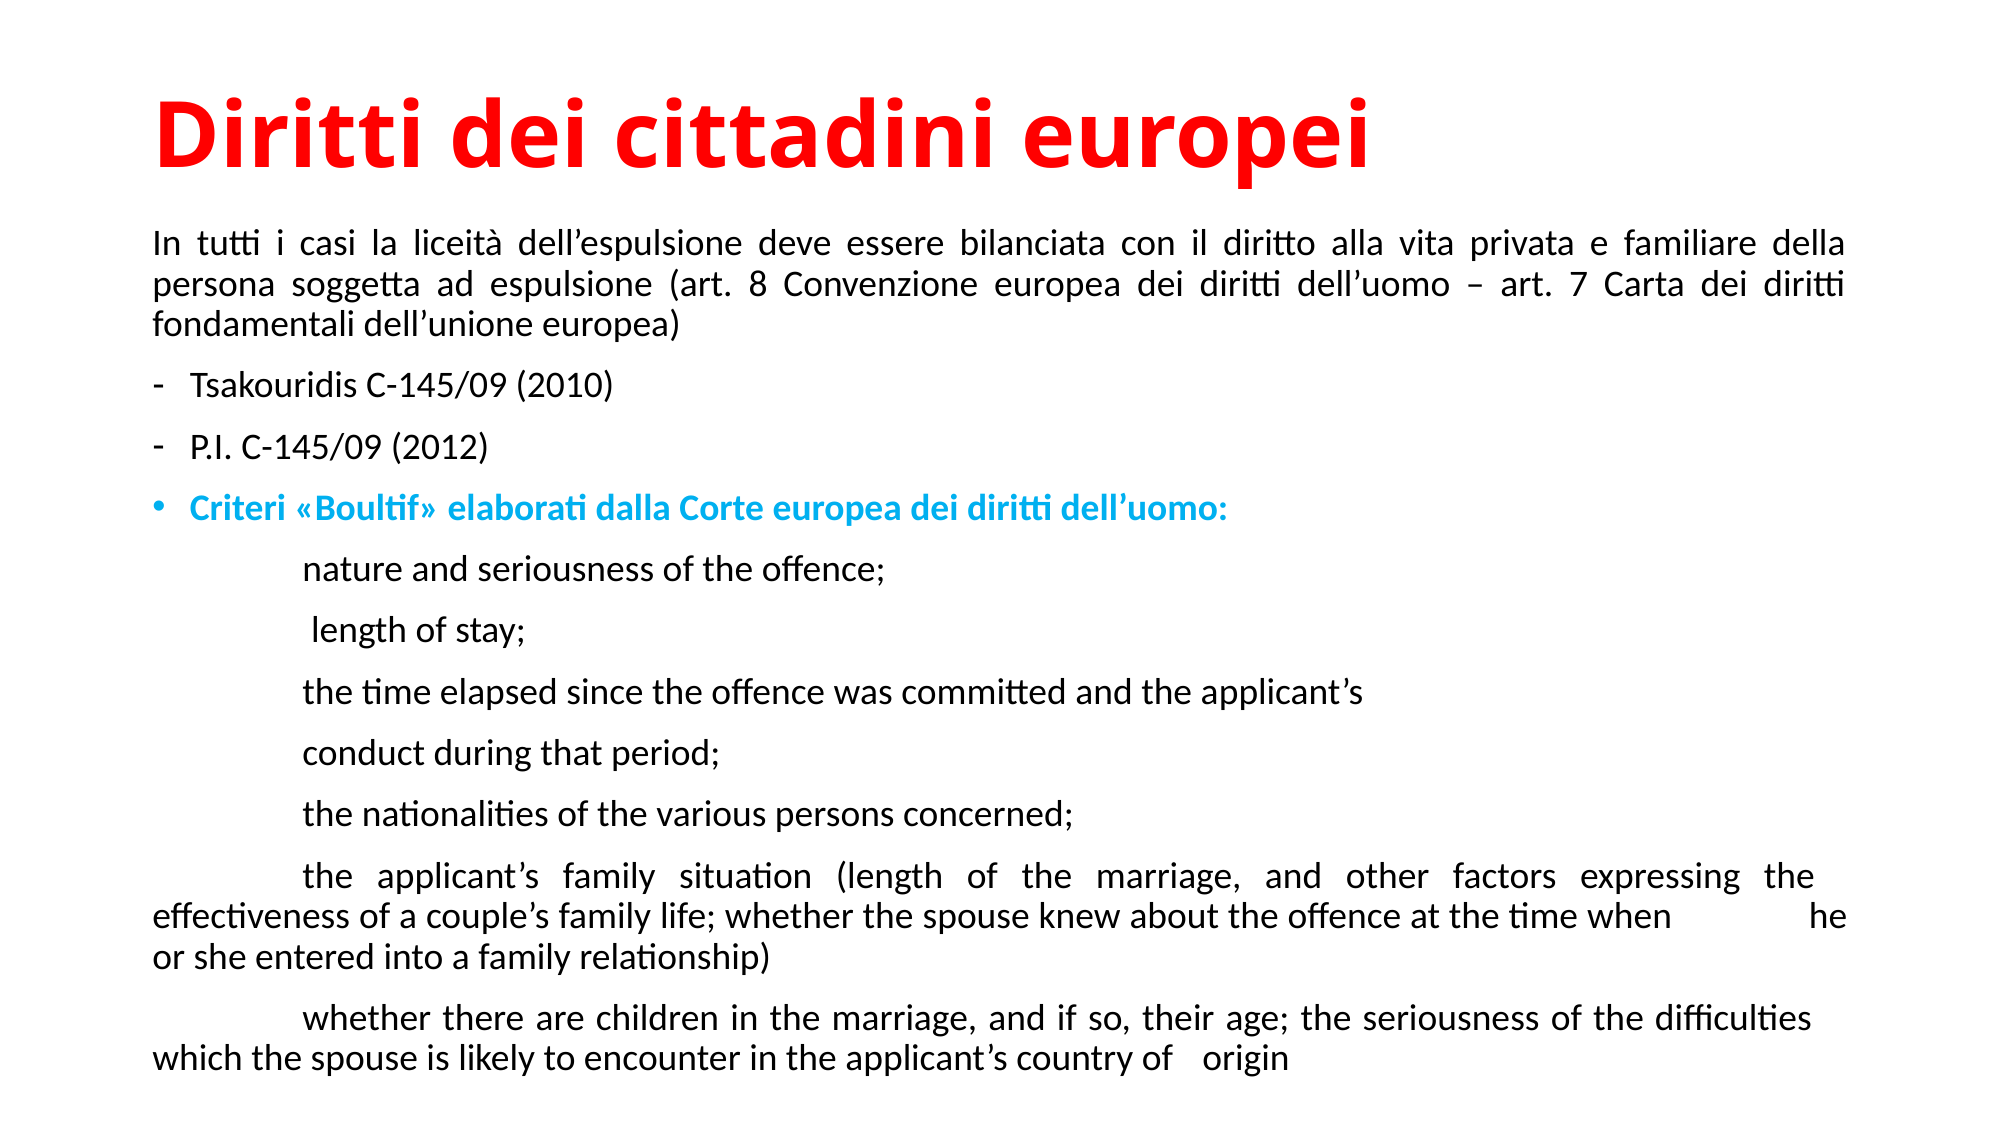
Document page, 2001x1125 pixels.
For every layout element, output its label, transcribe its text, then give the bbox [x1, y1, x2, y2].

title Diritti dei cittadini europei [137, 59, 1863, 215]
list In tutti i casi la liceità dell’espulsione deve essere bilanciata con il diritto alla vita privata e familiare della persona soggetta ad espulsione (art. 8 Convenzione europea dei diritti dell’uomo – art. 7 Carta dei diritti fondamentali dell’unione europea) Tsakouridis C-145/09 (2010) P.I. C-145/09 (2012) Criteri «Boultif» elaborati dalla Corte europea dei diritti dell’uomo: nature and seriousness of the offence; length of stay; the time elapsed since the offence was committed and the applicant’s conduct during that period; the nationalities of the various persons concerned; the applicant’s family situation (length of the marriage, and other factors expressing the effectiveness of a couple’s family life; whether the spouse knew about the offence at the time when he or she entered into a family relationship) whether there are children in the marriage, and if so, their age; the seriousness of the difficulties which the spouse is likely to encounter in the applicant’s country of origin [137, 215, 1863, 1125]
